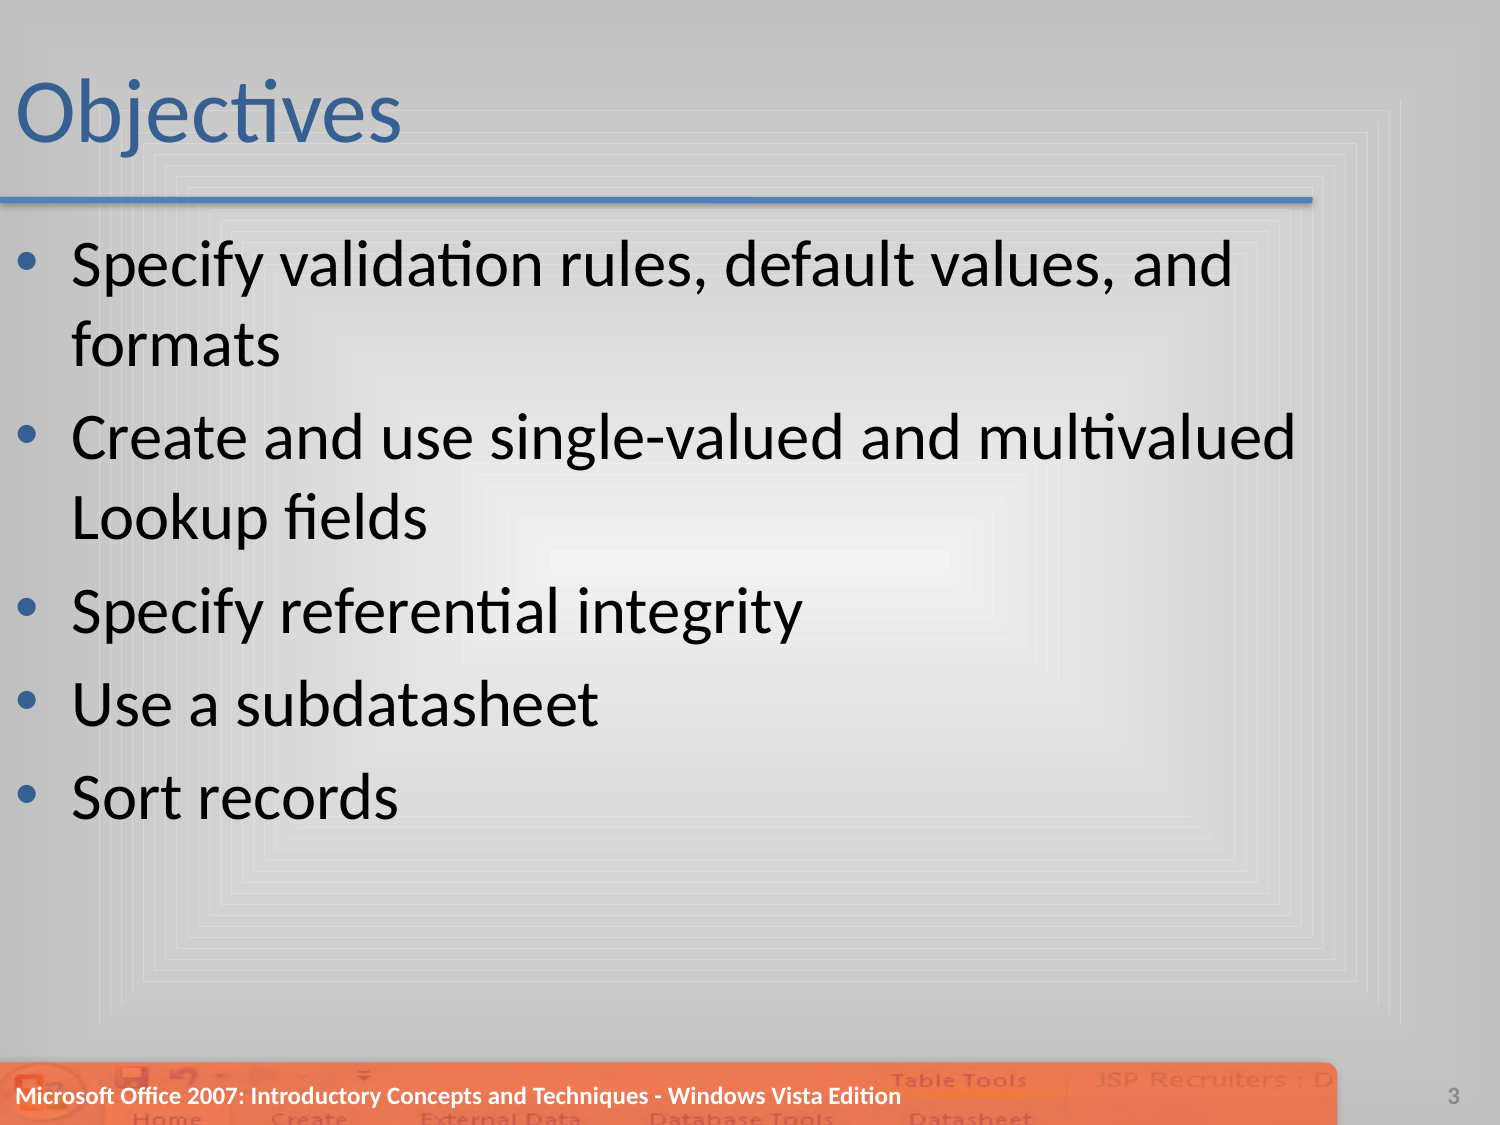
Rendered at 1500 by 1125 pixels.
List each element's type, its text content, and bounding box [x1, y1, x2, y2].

footer Microsoft Office 2007: Introductory Concepts and Techniques - Windows Vista Edition [0, 1065, 1300, 1125]
title Objectives [0, 12, 1425, 200]
list Specify validation rules, default values, and formats Create and use single-valued and multivalued Lookup fields Specify referential integrity Use a subdatasheet Sort records [0, 212, 1425, 1005]
slide_number 3 [1400, 1065, 1475, 1125]
picture [0, 1062, 1338, 1125]
